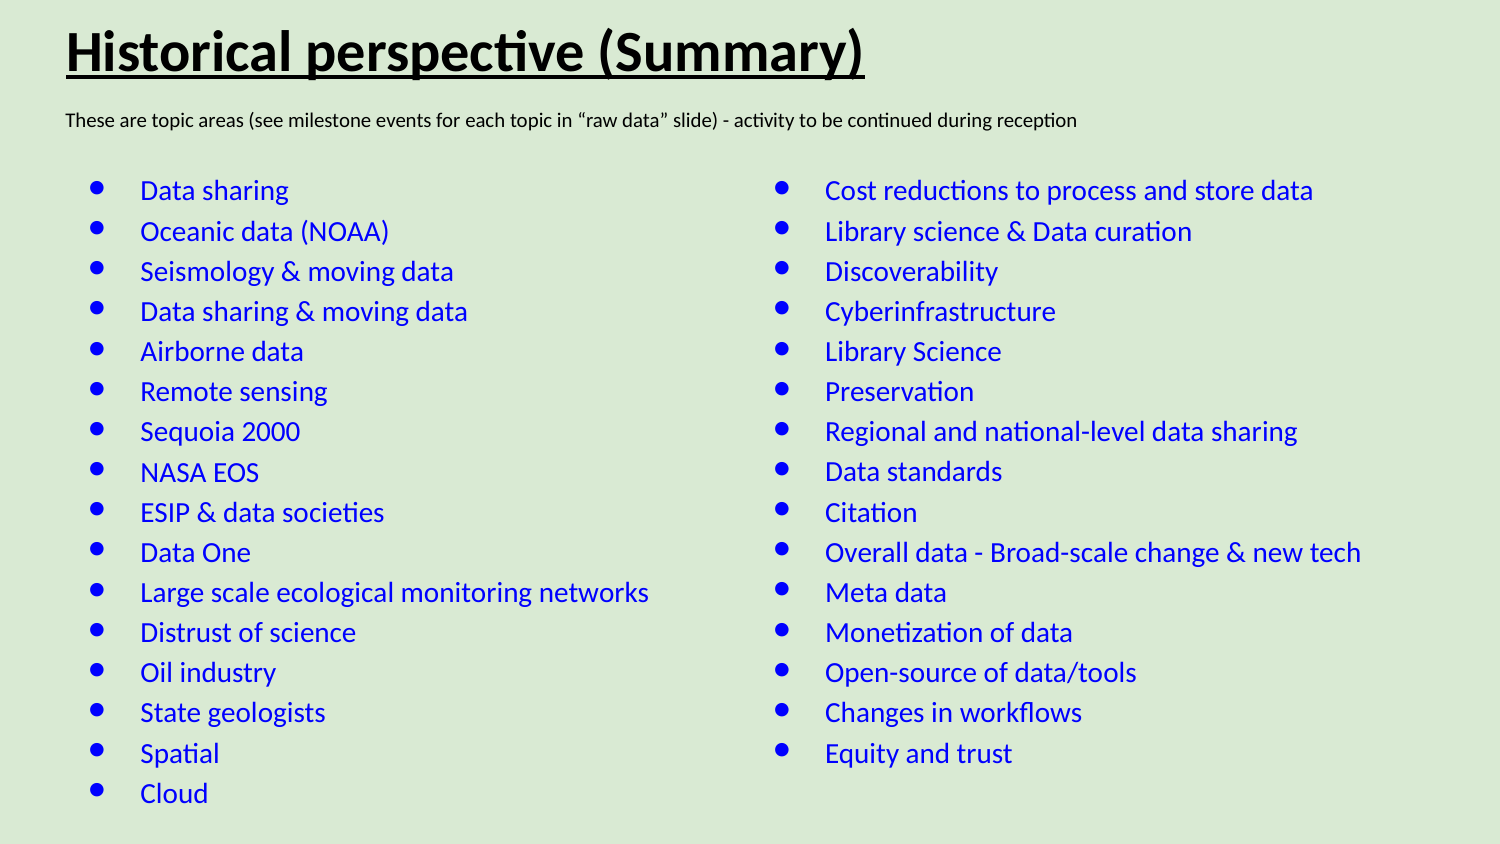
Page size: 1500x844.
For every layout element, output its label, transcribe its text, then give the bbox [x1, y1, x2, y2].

text_box These are topic areas (see milestone events for each topic in “raw data” slide) - activity to be continued during reception [50, 91, 1162, 143]
text_box Cost reductions to process and store data Library science & Data curation Discoverability Cyberinfrastructure Library Science Preservation Regional and national-level data sharing Data standards Citation Overall data - Broad-scale change & new tech Meta data Monetization of data Open-source of data/tools Changes in workflows Equity and trust [735, 151, 1437, 309]
title Historical perspective (Summary) [51, 0, 1449, 92]
list Data sharing Oceanic data (NOAA) Seismology & moving data Data sharing & moving data Airborne data Remote sensing Sequoia 2000 NASA EOS ESIP & data societies Data One Large scale ecological monitoring networks Distrust of science Oil industry State geologists Spatial Cloud [50, 151, 691, 712]
